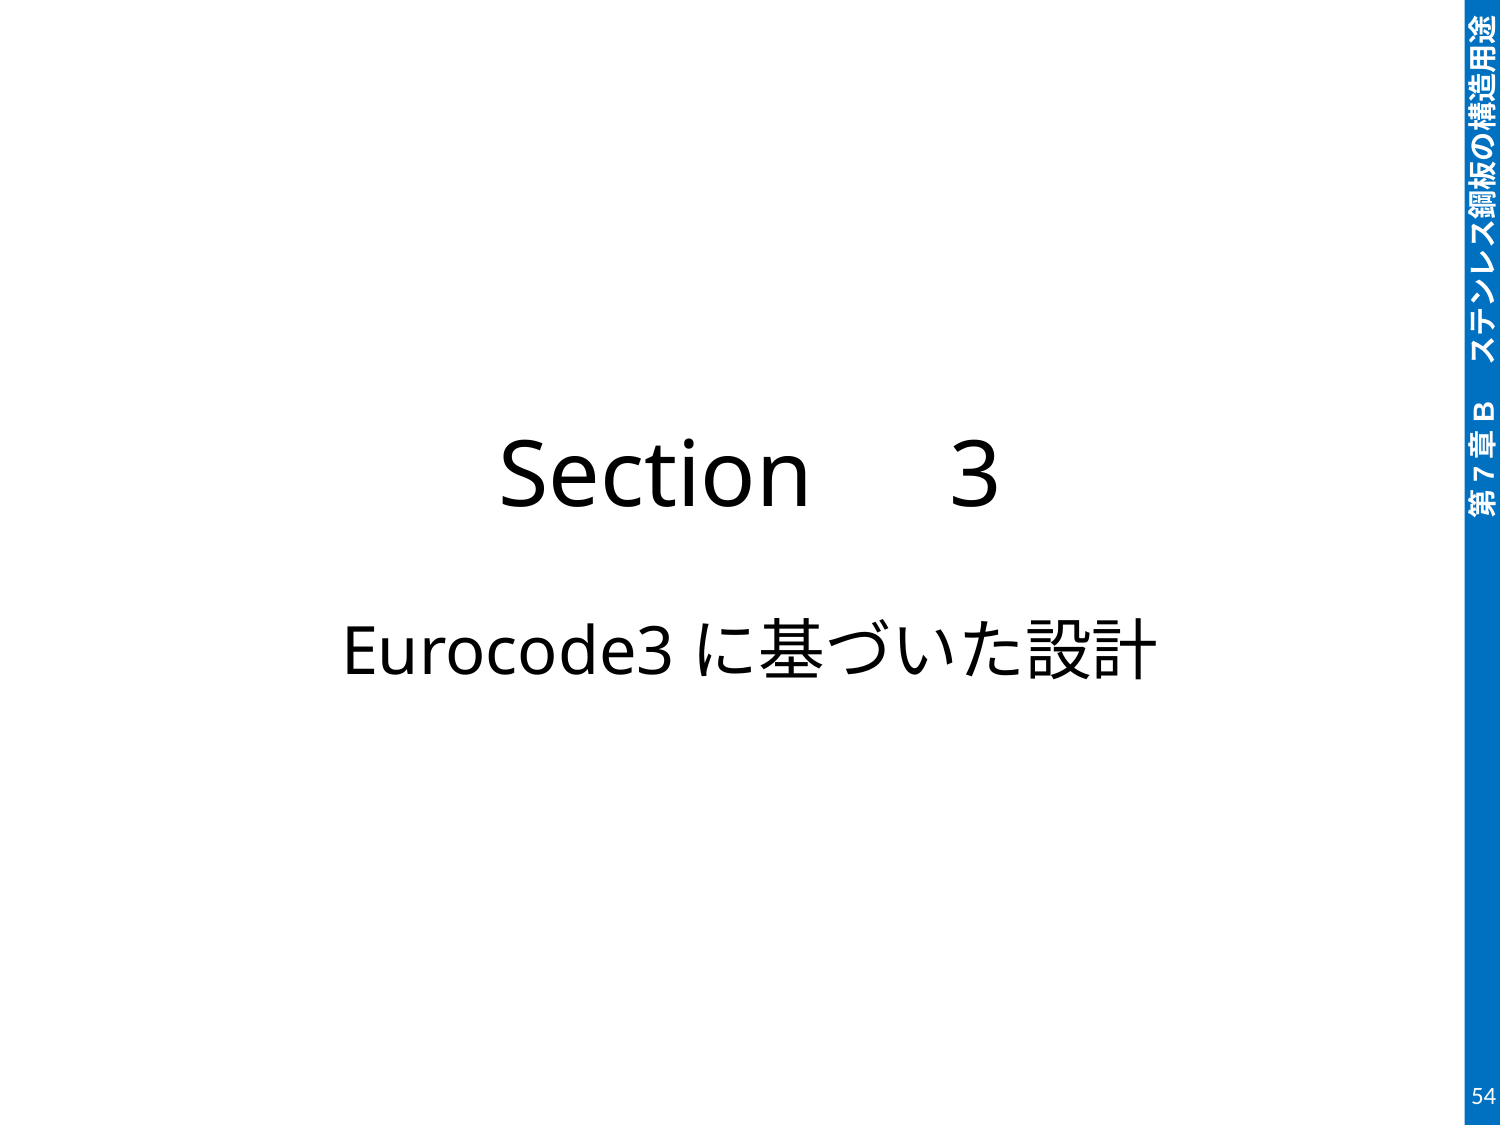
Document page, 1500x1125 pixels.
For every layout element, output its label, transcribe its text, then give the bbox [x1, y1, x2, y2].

list Eurocode3に基づいた設計 [103, 600, 1397, 712]
text_box 54 [1425, 1065, 1497, 1125]
title Section 3 [103, 361, 1397, 579]
